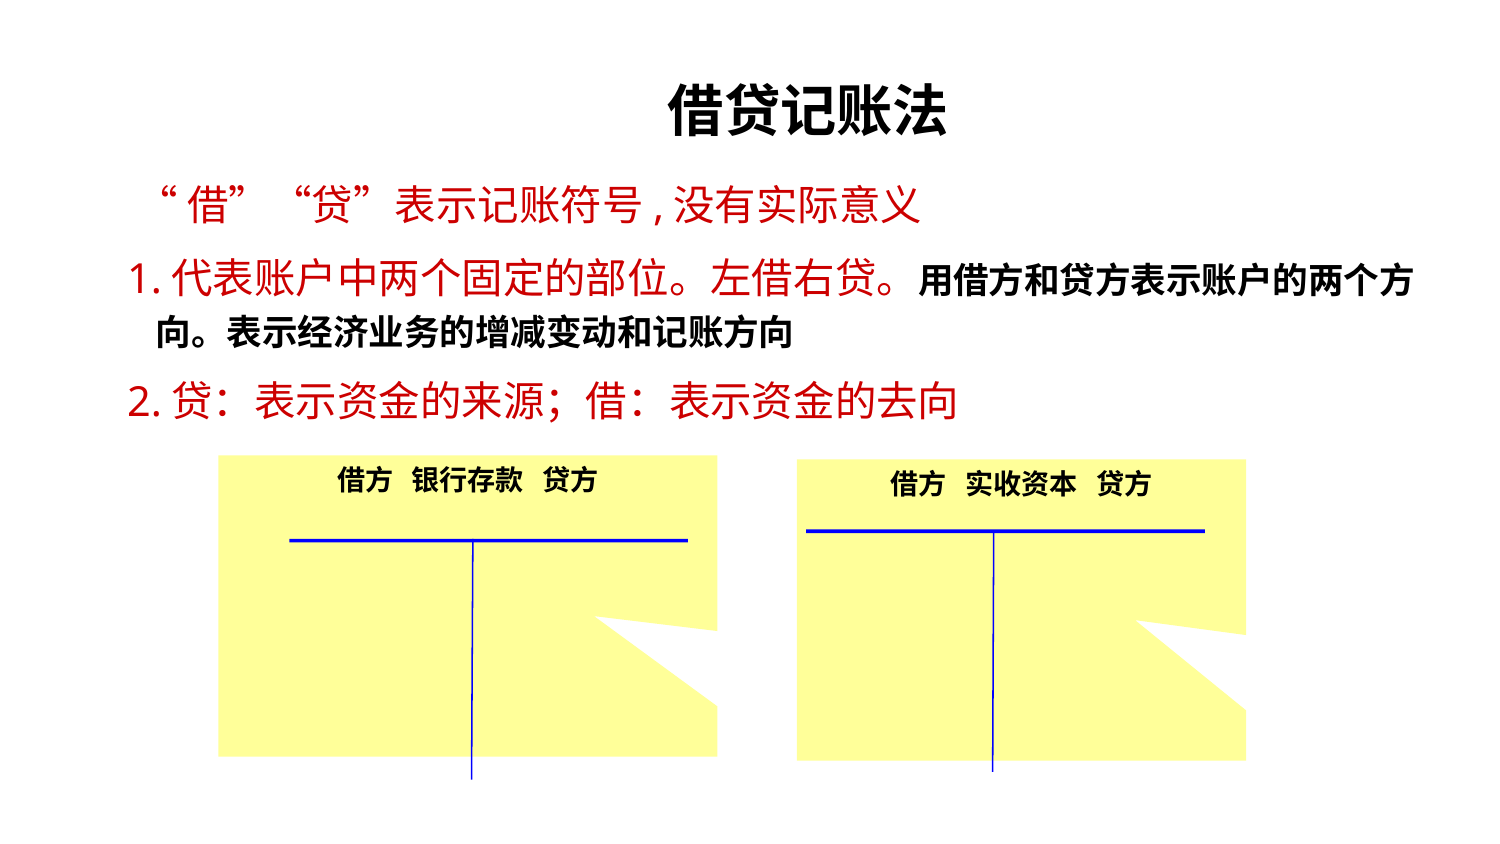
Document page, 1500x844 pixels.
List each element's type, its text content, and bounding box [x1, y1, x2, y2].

text_box 借方 实收资本 贷方 [796, 459, 1247, 761]
list “借”“贷”表示记账符号,没有实际意义 1.代表账户中两个固定的部位。左借右贷。用借方和贷方表示账户的两个方向。表示经济业务的增减变动和记账方向 2.贷：表示资金的来源；借：表示资金的去向 [112, 161, 1459, 435]
title 借贷记账法 [328, 35, 1288, 161]
text_box 借方 银行存款 贷方 [218, 455, 718, 757]
